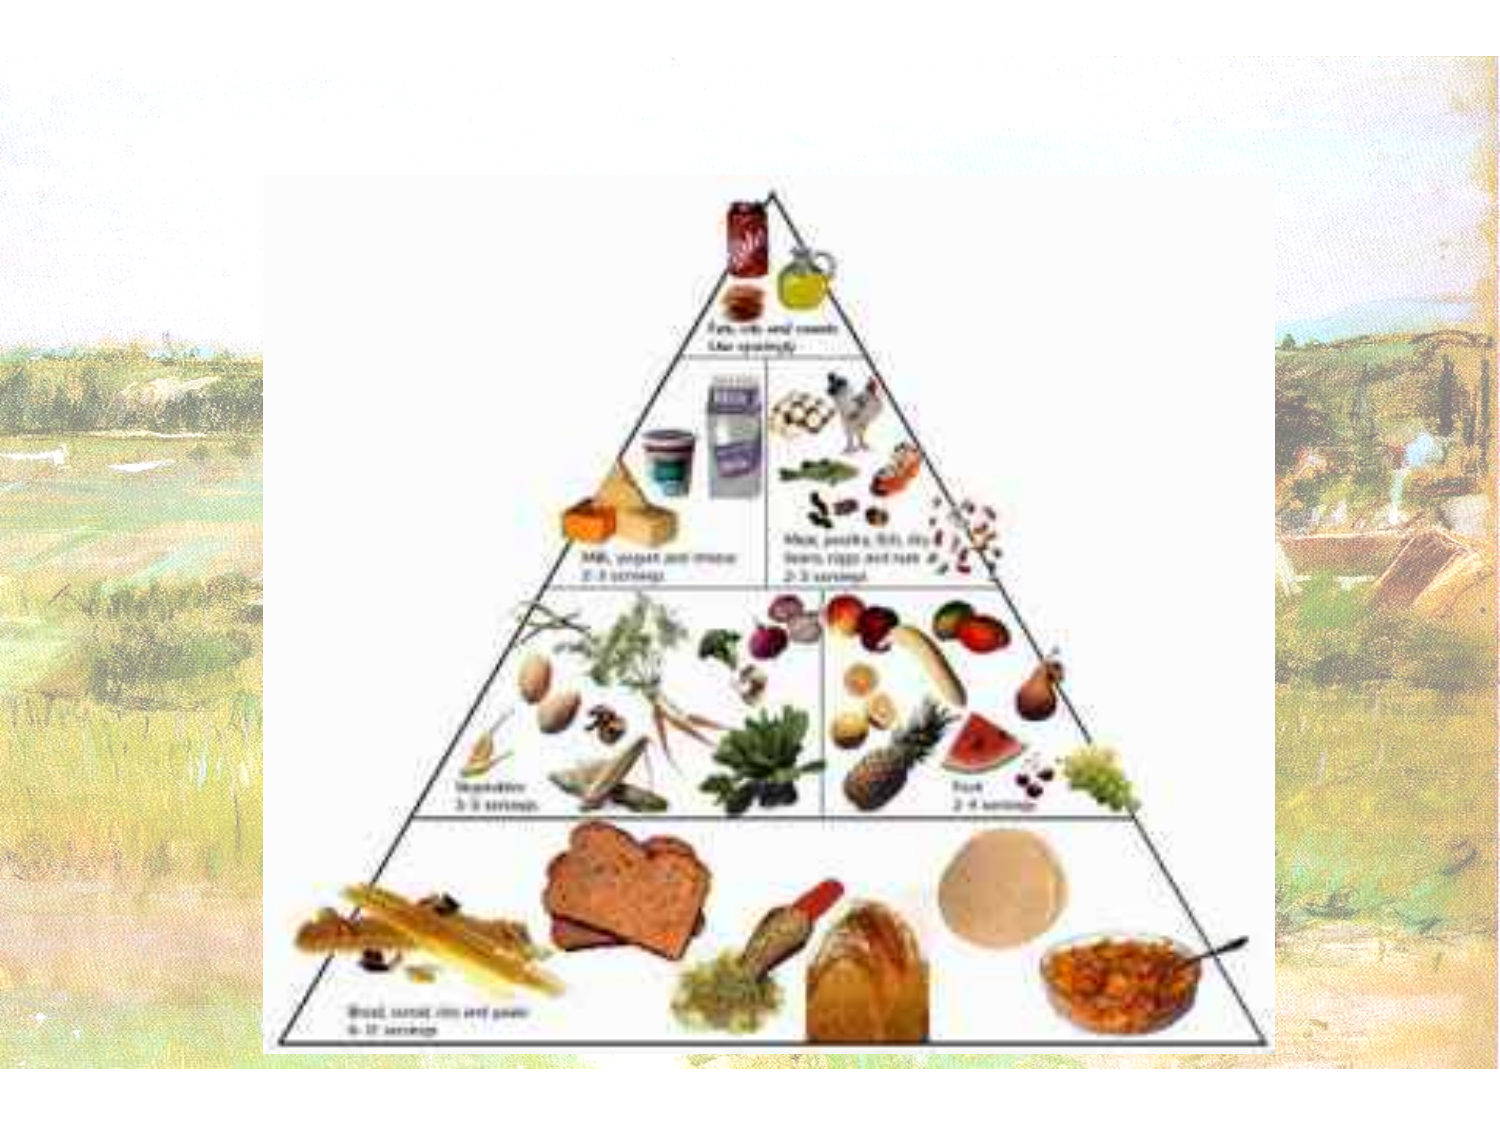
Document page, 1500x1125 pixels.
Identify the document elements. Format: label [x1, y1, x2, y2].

list [263, 174, 1276, 1054]
